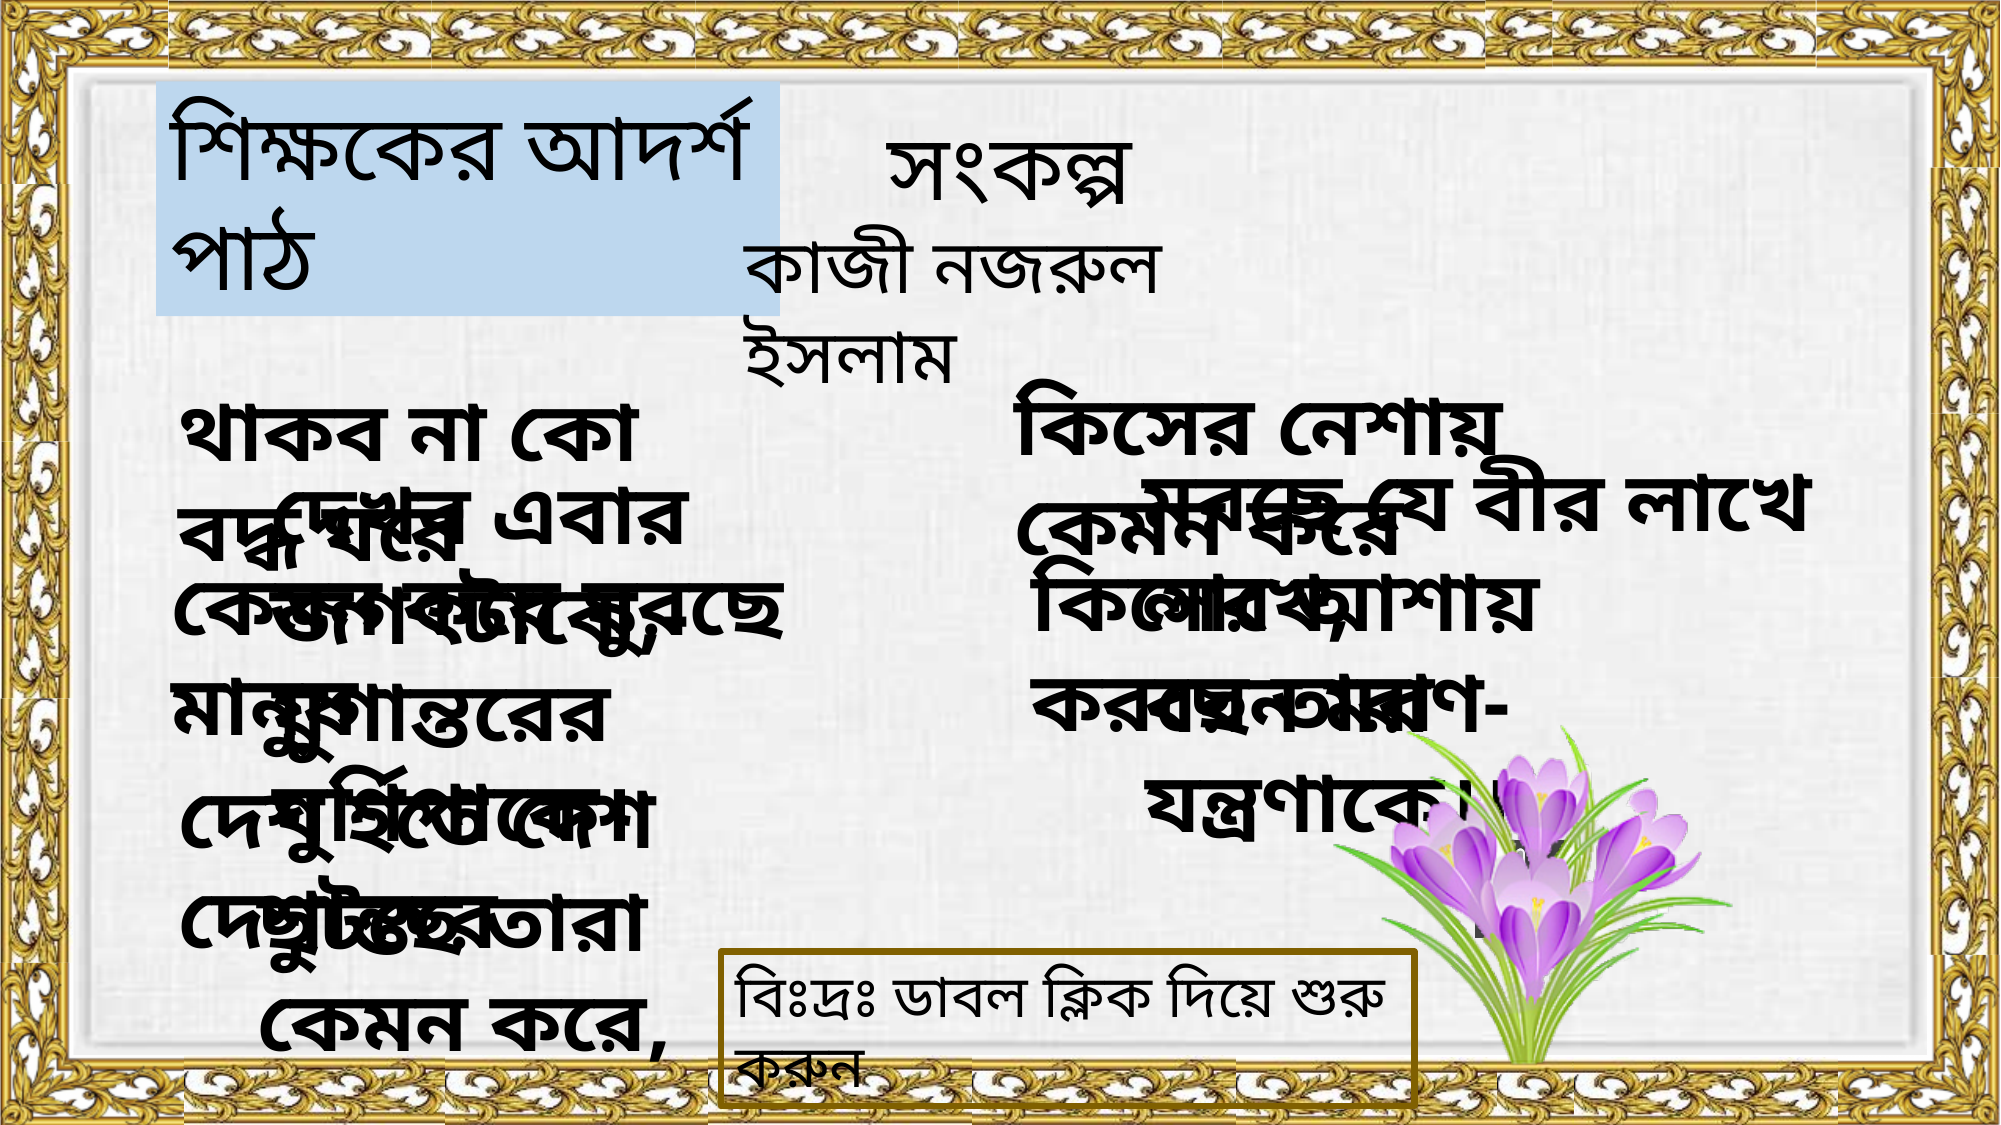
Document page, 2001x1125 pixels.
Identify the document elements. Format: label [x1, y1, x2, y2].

text_box [0, 0, 508, 1125]
picture [508, 0, 1758, 1125]
text_box [1491, 0, 2000, 1125]
